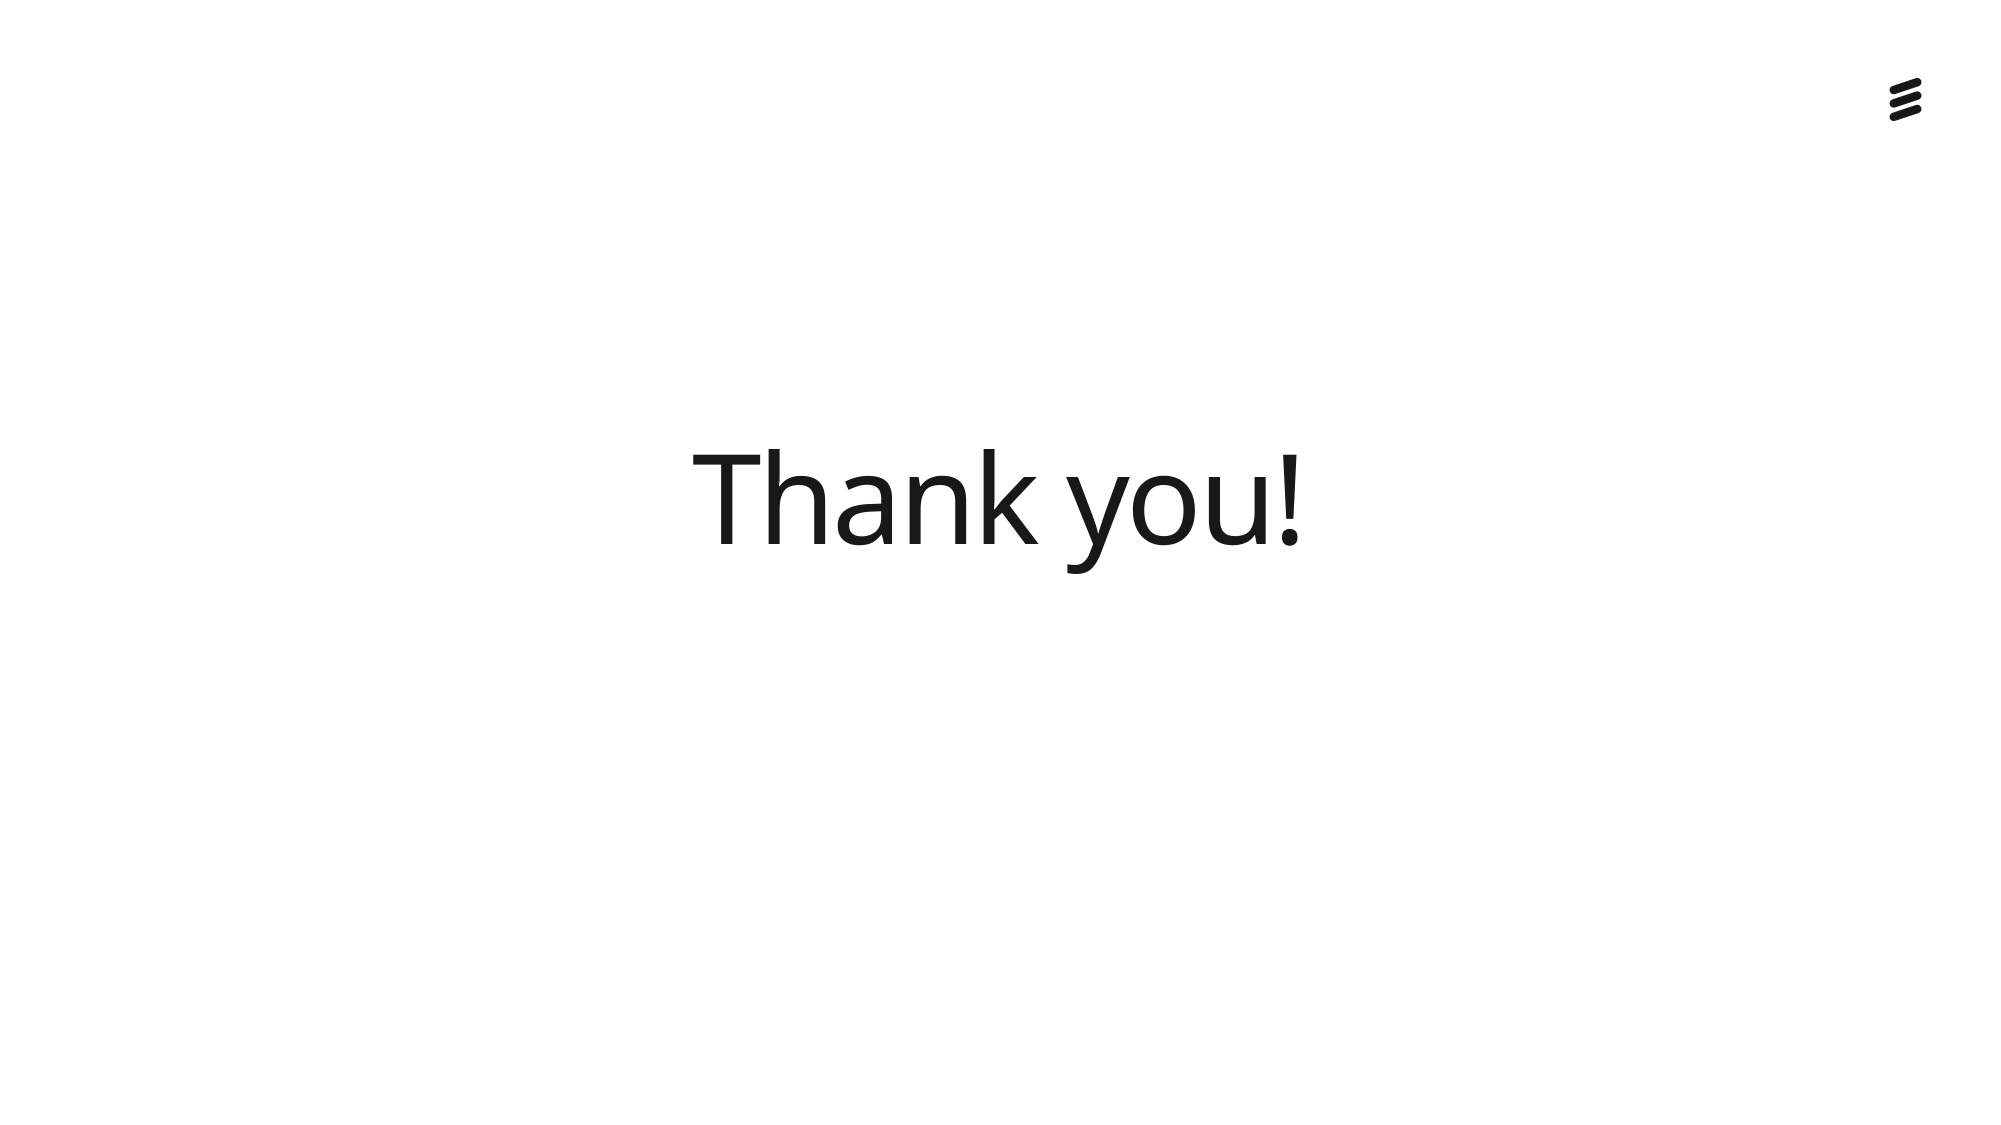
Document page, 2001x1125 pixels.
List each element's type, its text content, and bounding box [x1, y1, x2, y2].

title Thank you! [0, 436, 2000, 751]
picture [1884, 78, 1927, 121]
